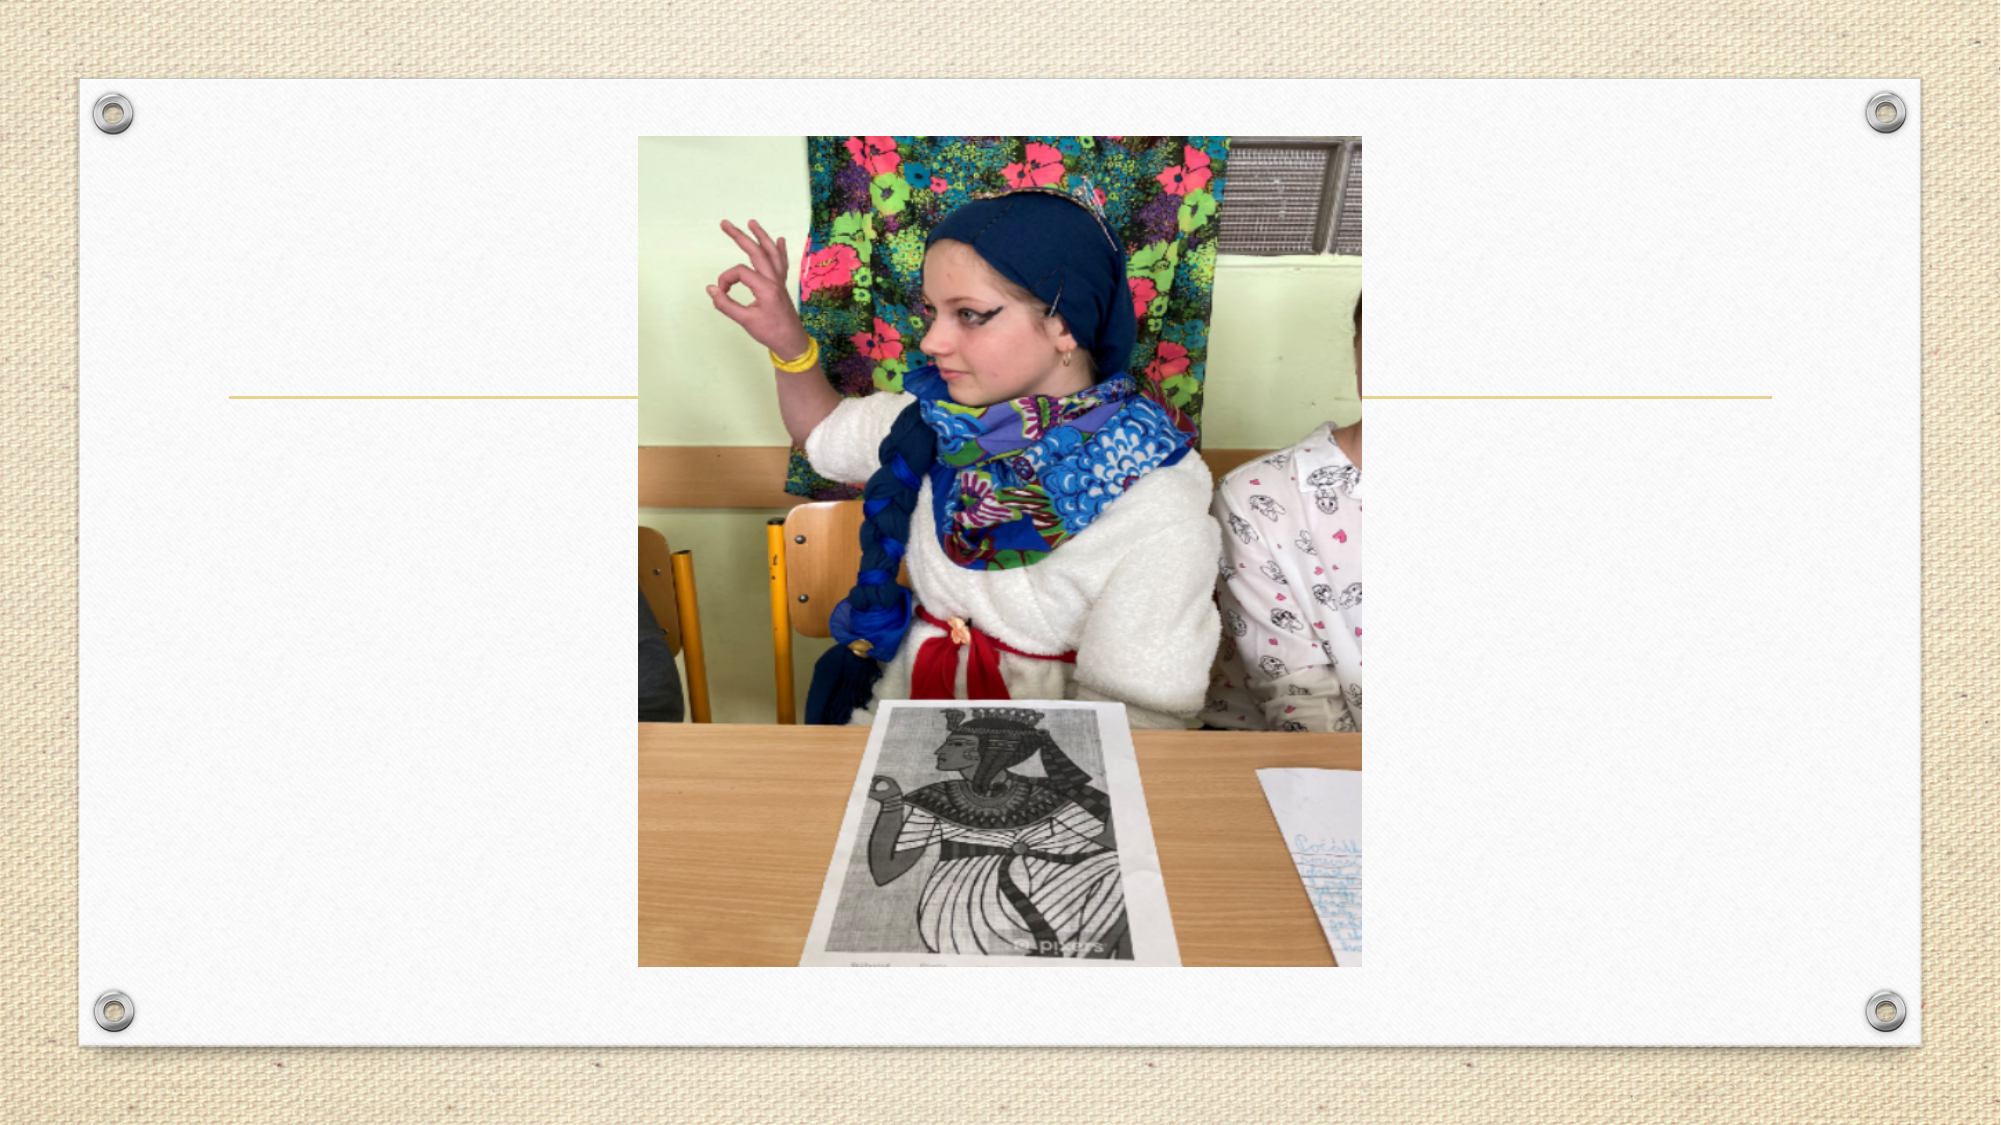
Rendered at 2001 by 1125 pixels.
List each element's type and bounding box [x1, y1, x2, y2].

list [637, 136, 1363, 967]
picture [0, 0, 2001, 1125]
